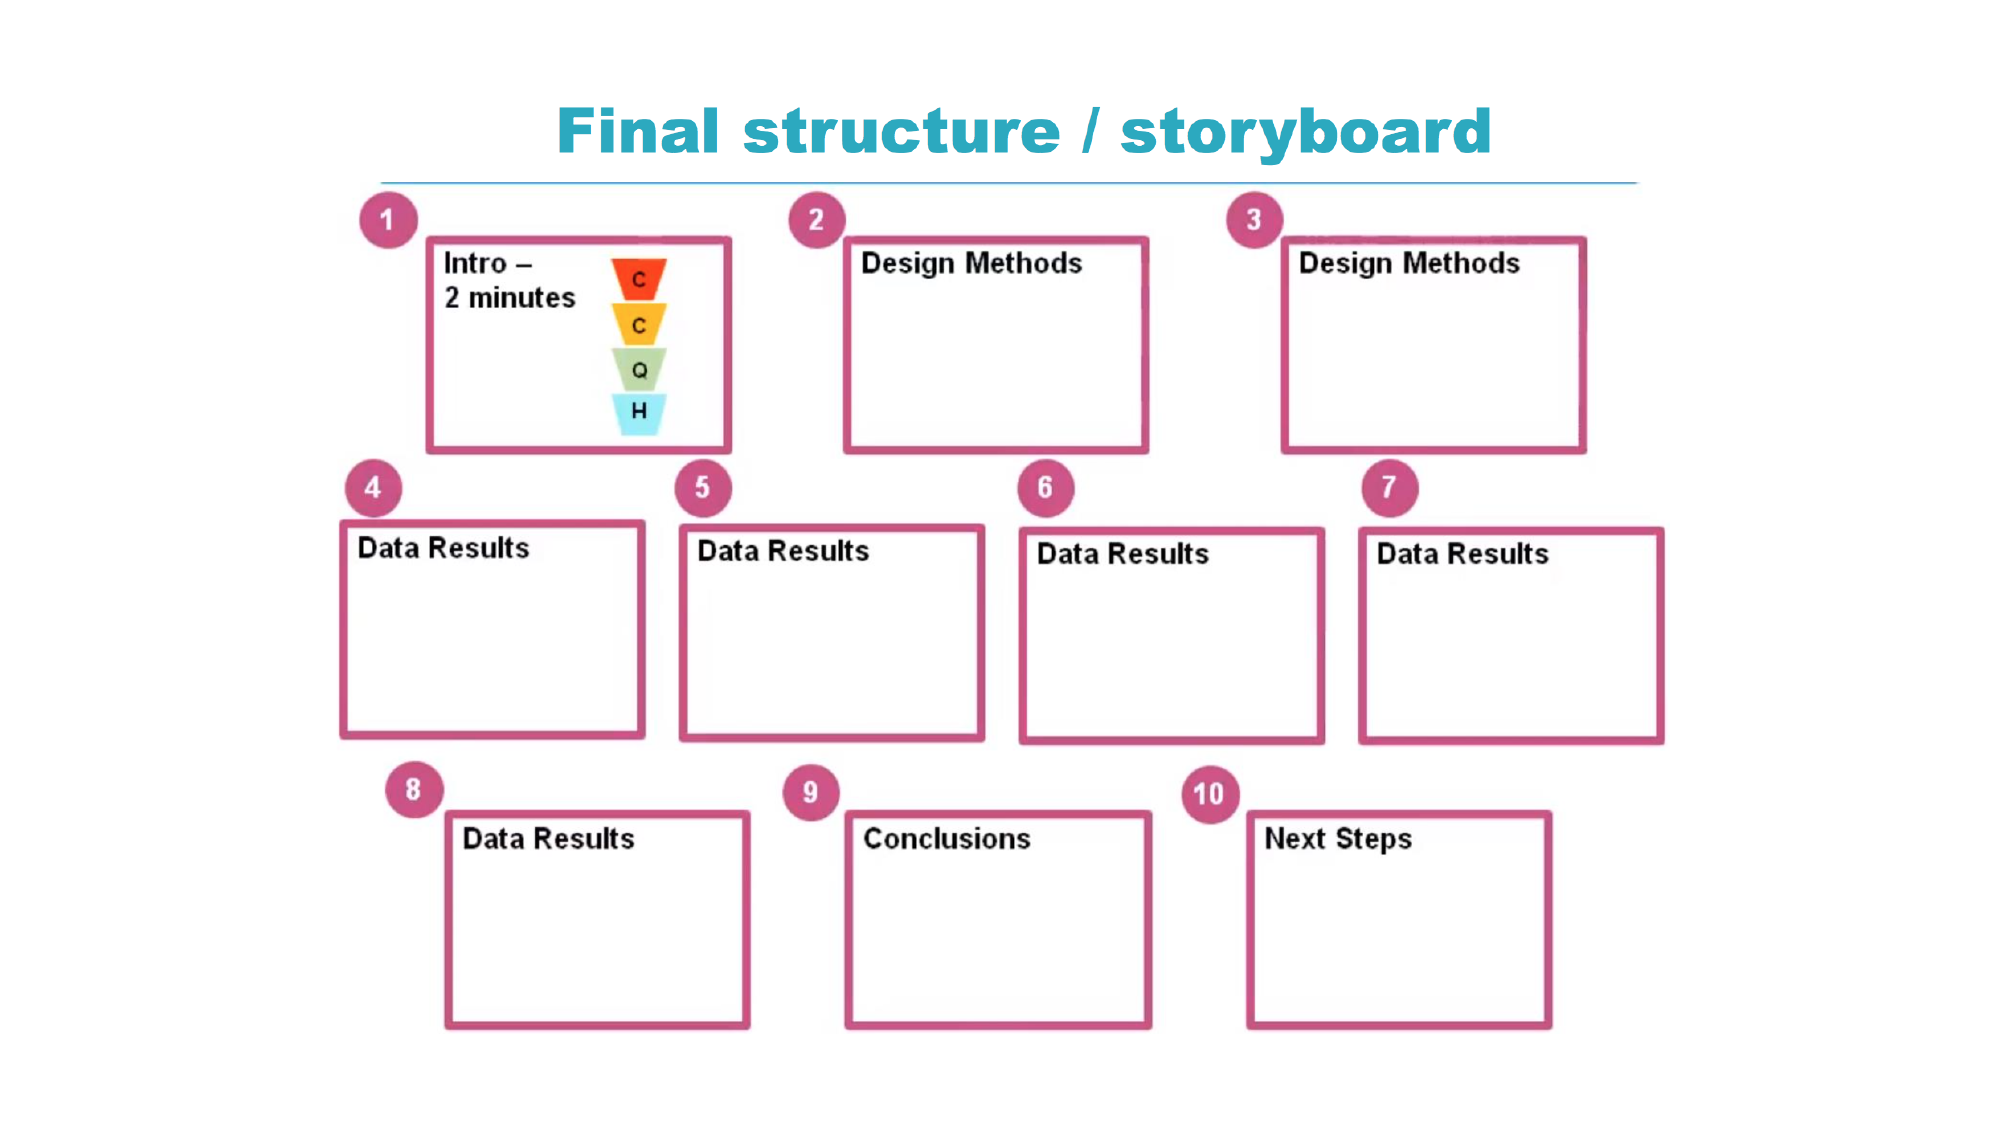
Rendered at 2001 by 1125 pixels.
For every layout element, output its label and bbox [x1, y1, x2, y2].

list [327, 91, 1673, 1034]
